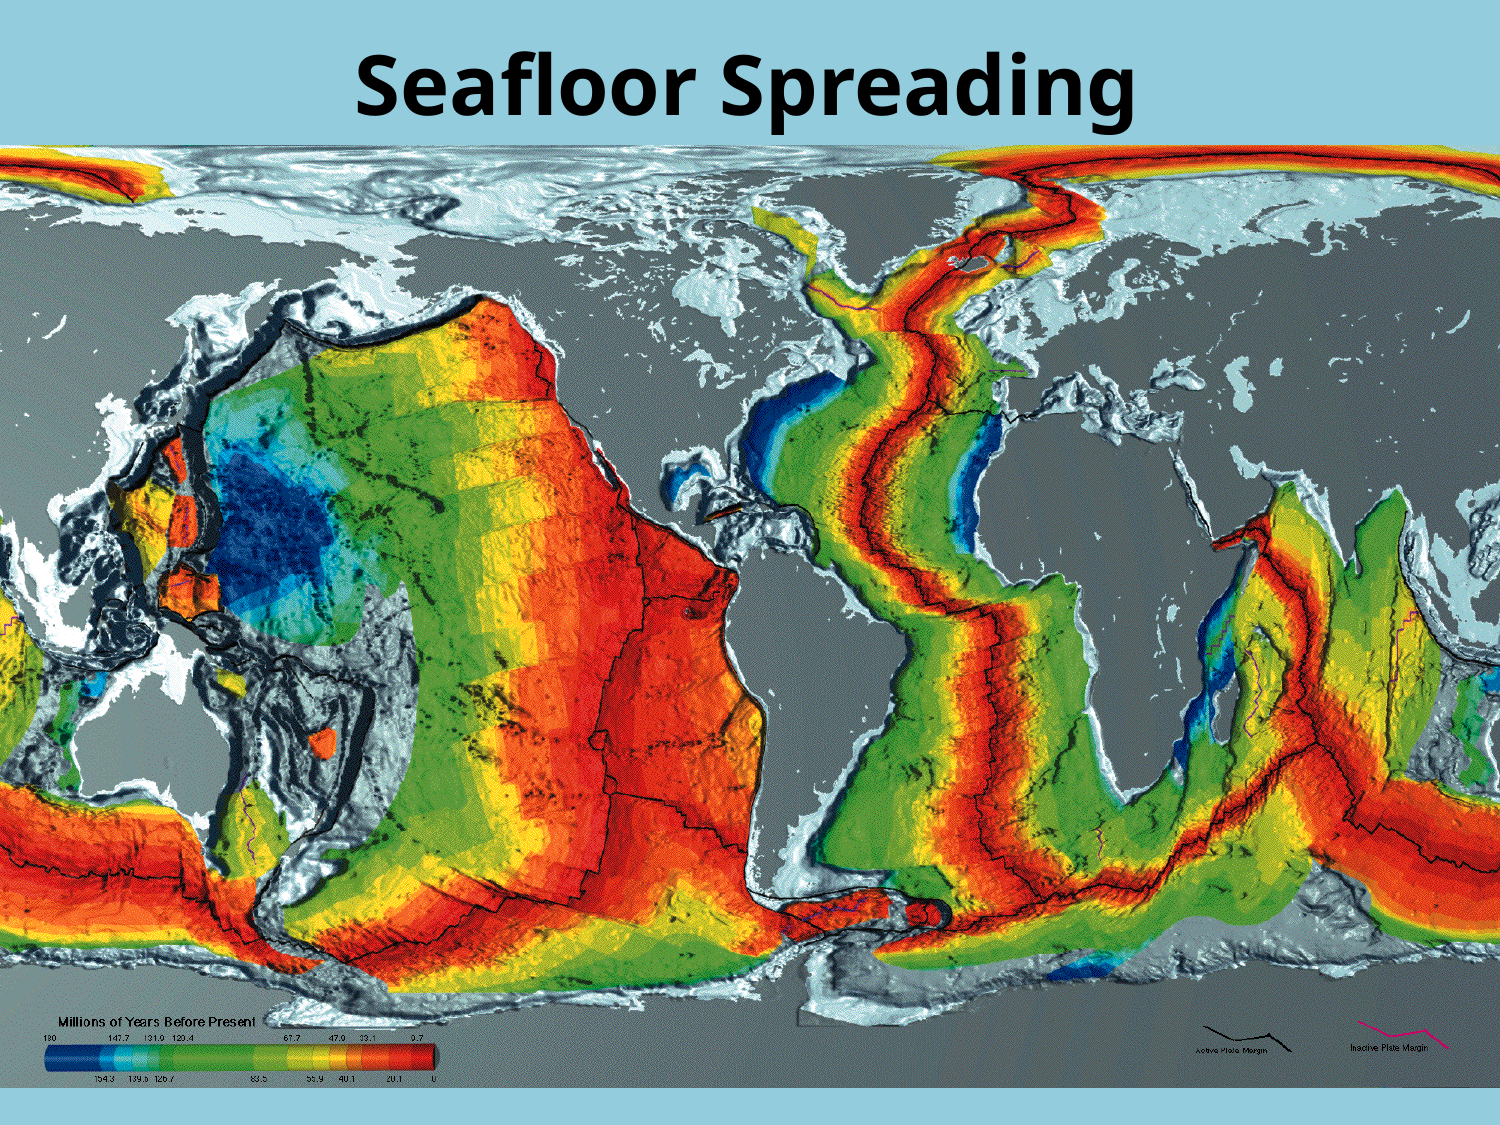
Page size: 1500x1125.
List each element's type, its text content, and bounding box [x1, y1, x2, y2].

text_box Seafloor Spreading [228, 24, 1267, 143]
picture [0, 145, 1500, 1088]
